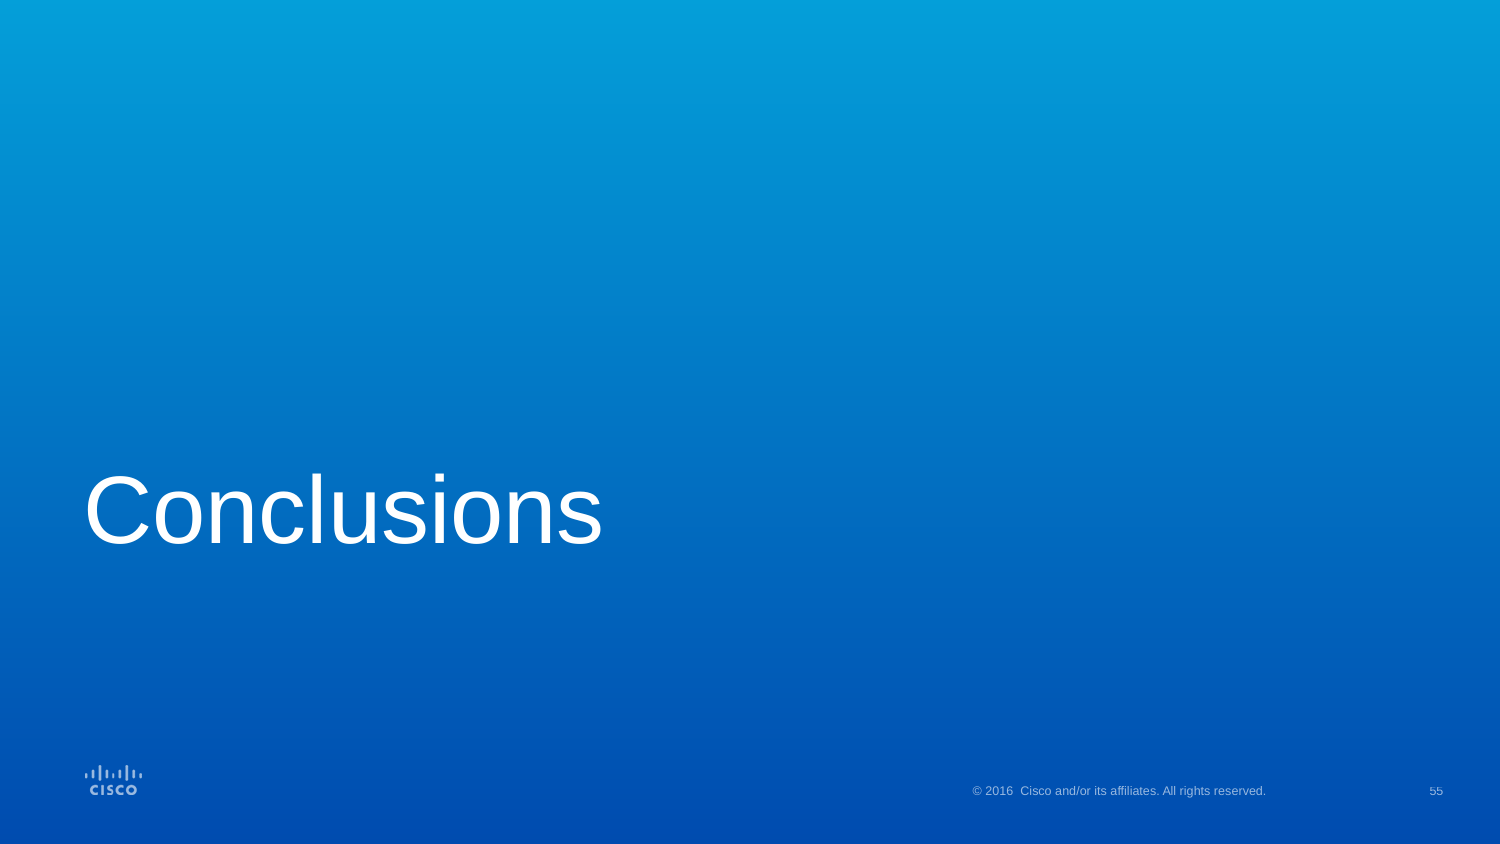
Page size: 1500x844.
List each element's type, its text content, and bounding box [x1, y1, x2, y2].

title Conclusions [68, 150, 1348, 572]
